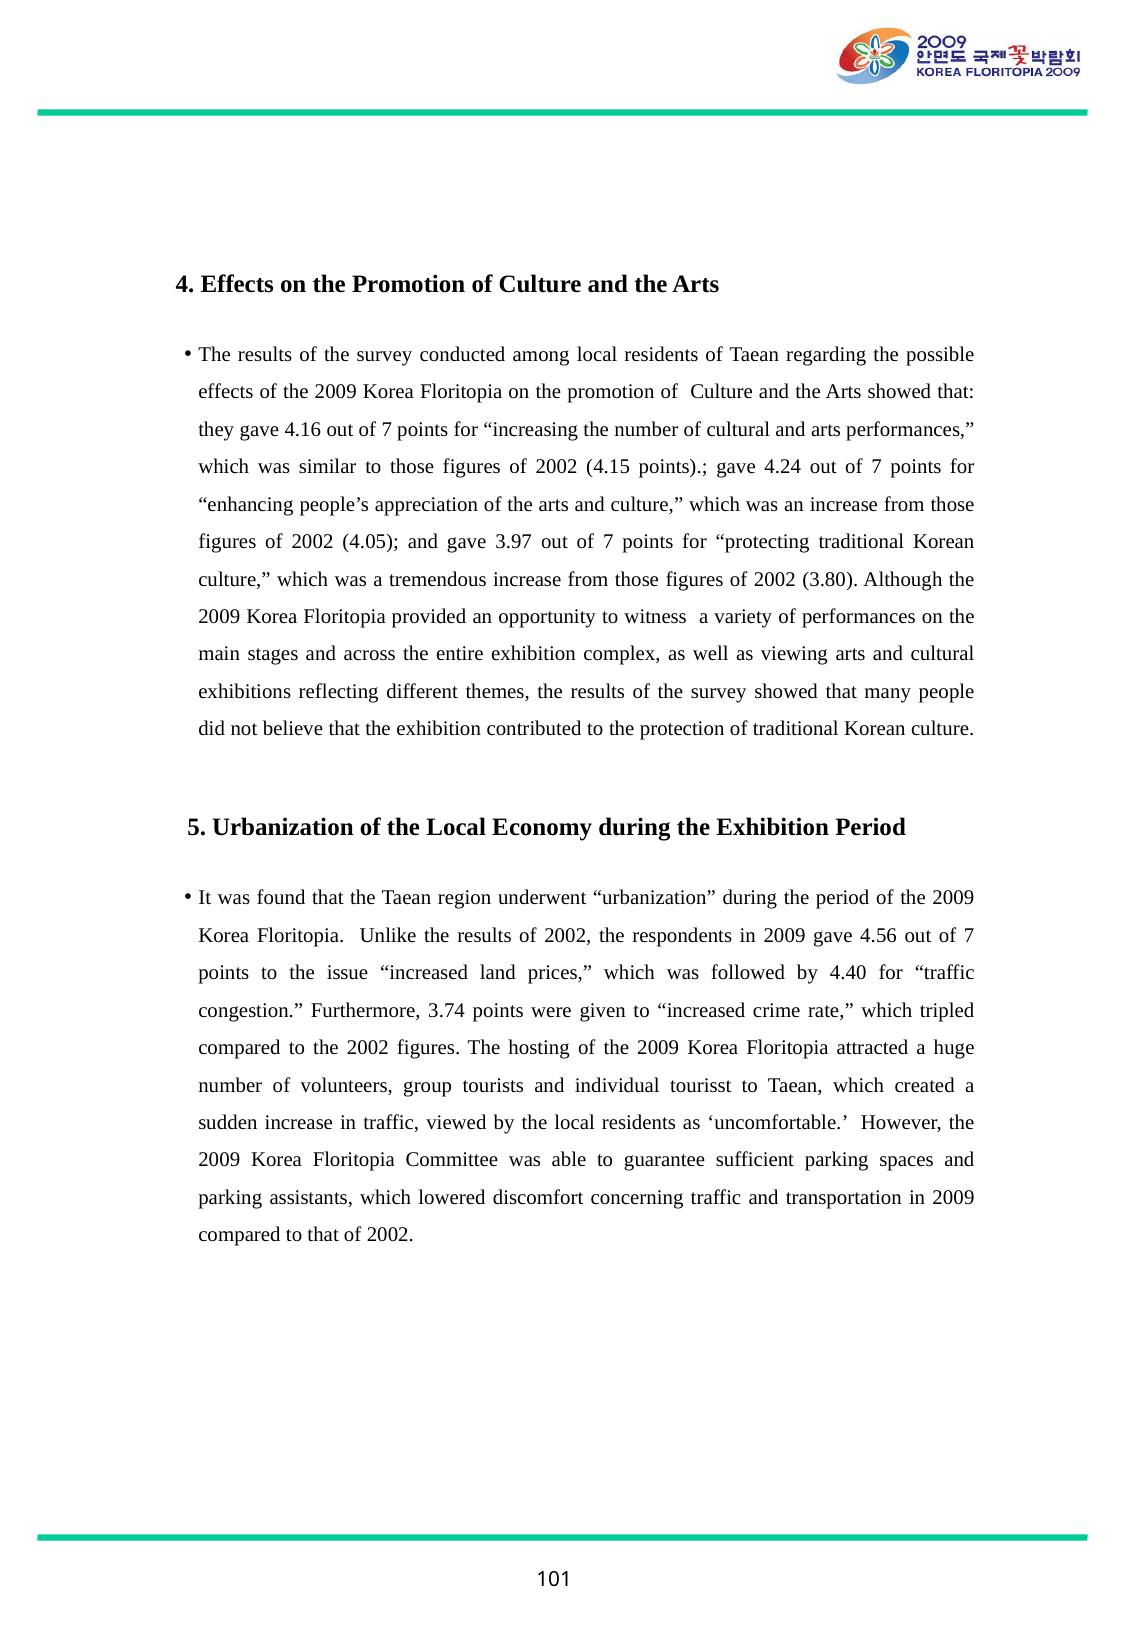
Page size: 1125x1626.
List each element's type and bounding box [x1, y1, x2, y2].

text_box [184, 871, 975, 1247]
picture [834, 24, 1084, 89]
text_box [172, 796, 1025, 851]
text_box [184, 328, 1025, 740]
text_box [160, 200, 1025, 308]
slide_number [502, 1558, 587, 1622]
